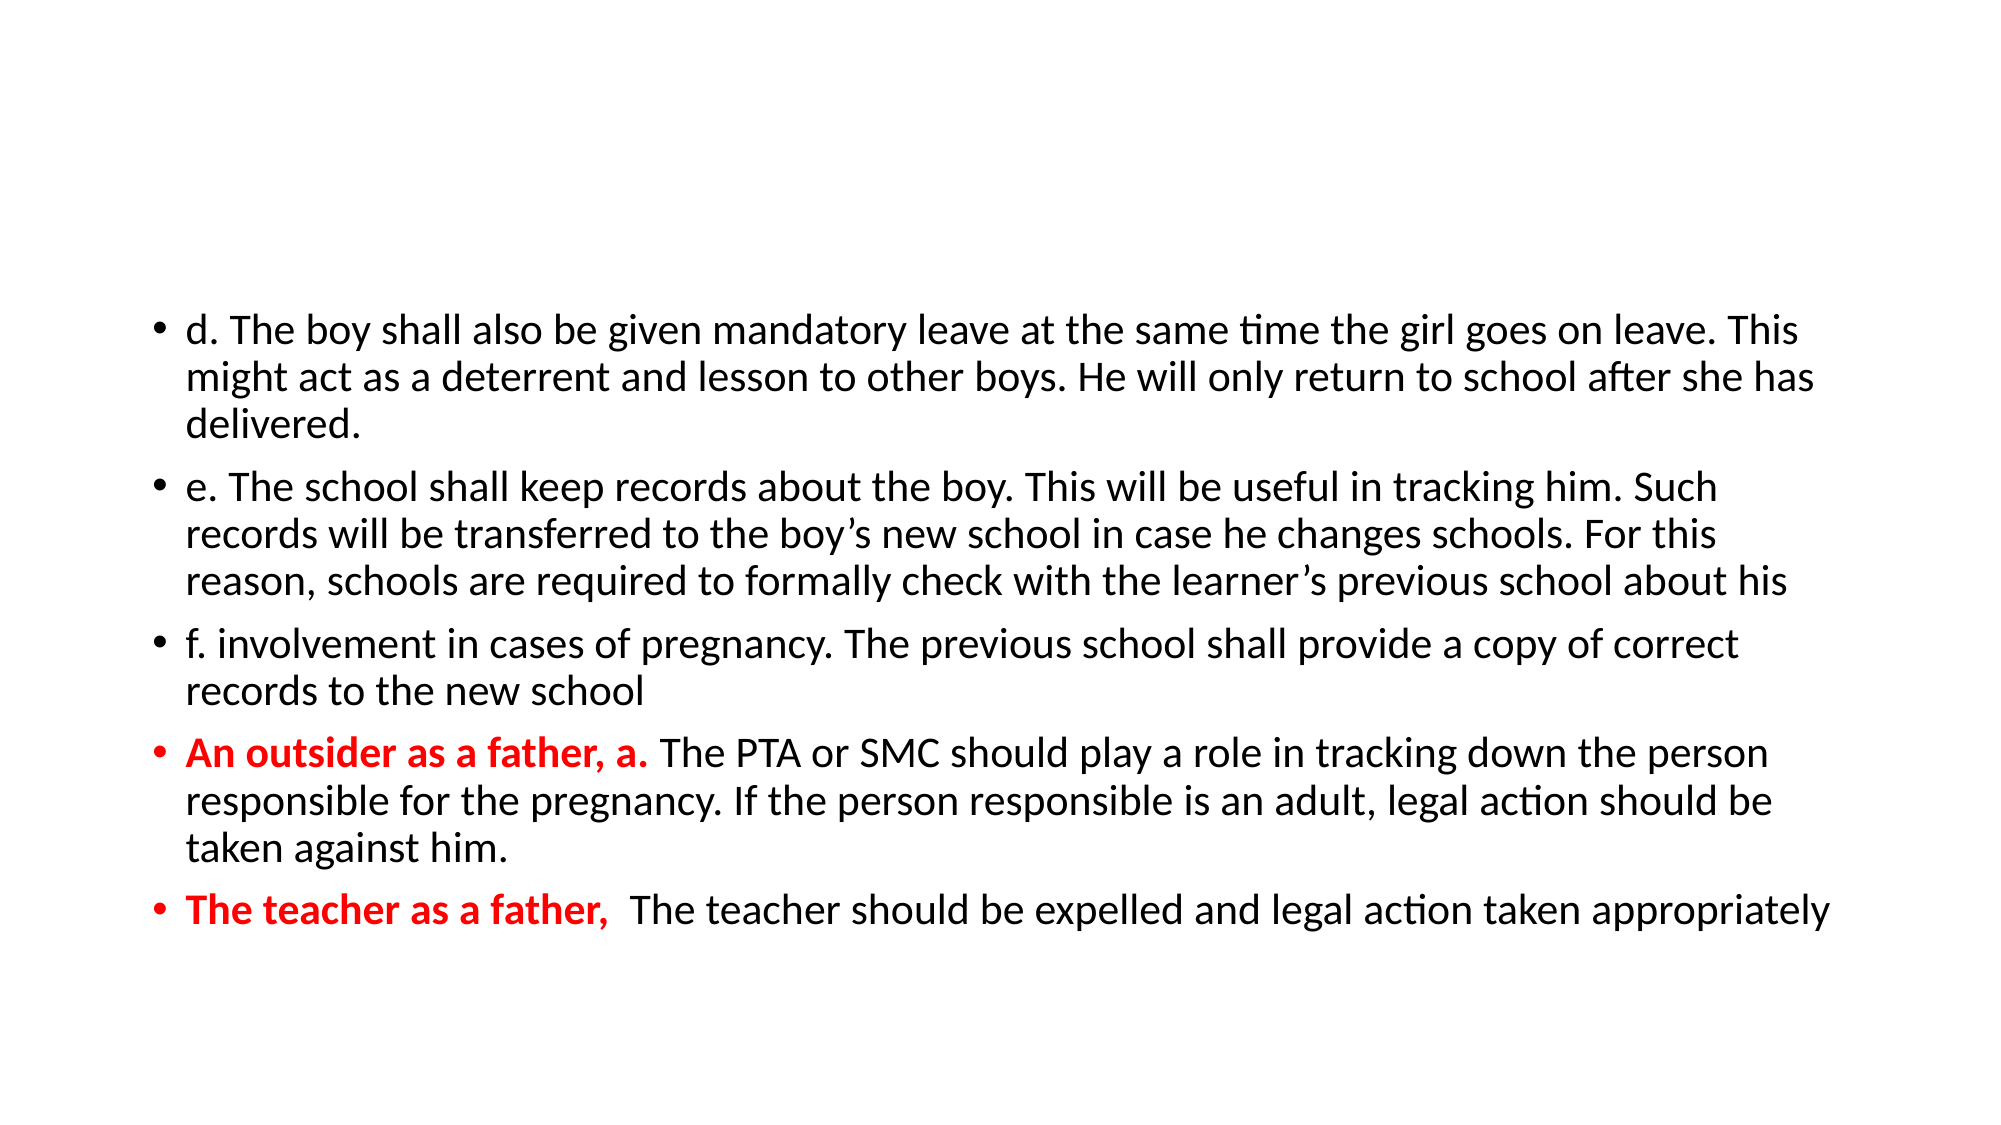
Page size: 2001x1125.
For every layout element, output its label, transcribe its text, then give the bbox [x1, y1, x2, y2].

list d. The boy shall also be given mandatory leave at the same time the girl goes on leave. This might act as a deterrent and lesson to other boys. He will only return to school after she has delivered. e. The school shall keep records about the boy. This will be useful in tracking him. Such records will be transferred to the boy’s new school in case he changes schools. For this reason, schools are required to formally check with the learner’s previous school about his f. involvement in cases of pregnancy. The previous school shall provide a copy of correct records to the new school An outsider as a father, a. The PTA or SMC should play a role in tracking down the person responsible for the pregnancy. If the person responsible is an adult, legal action should be taken against him. The teacher as a father, The teacher should be expelled and legal action taken appropriately [137, 299, 1863, 1014]
